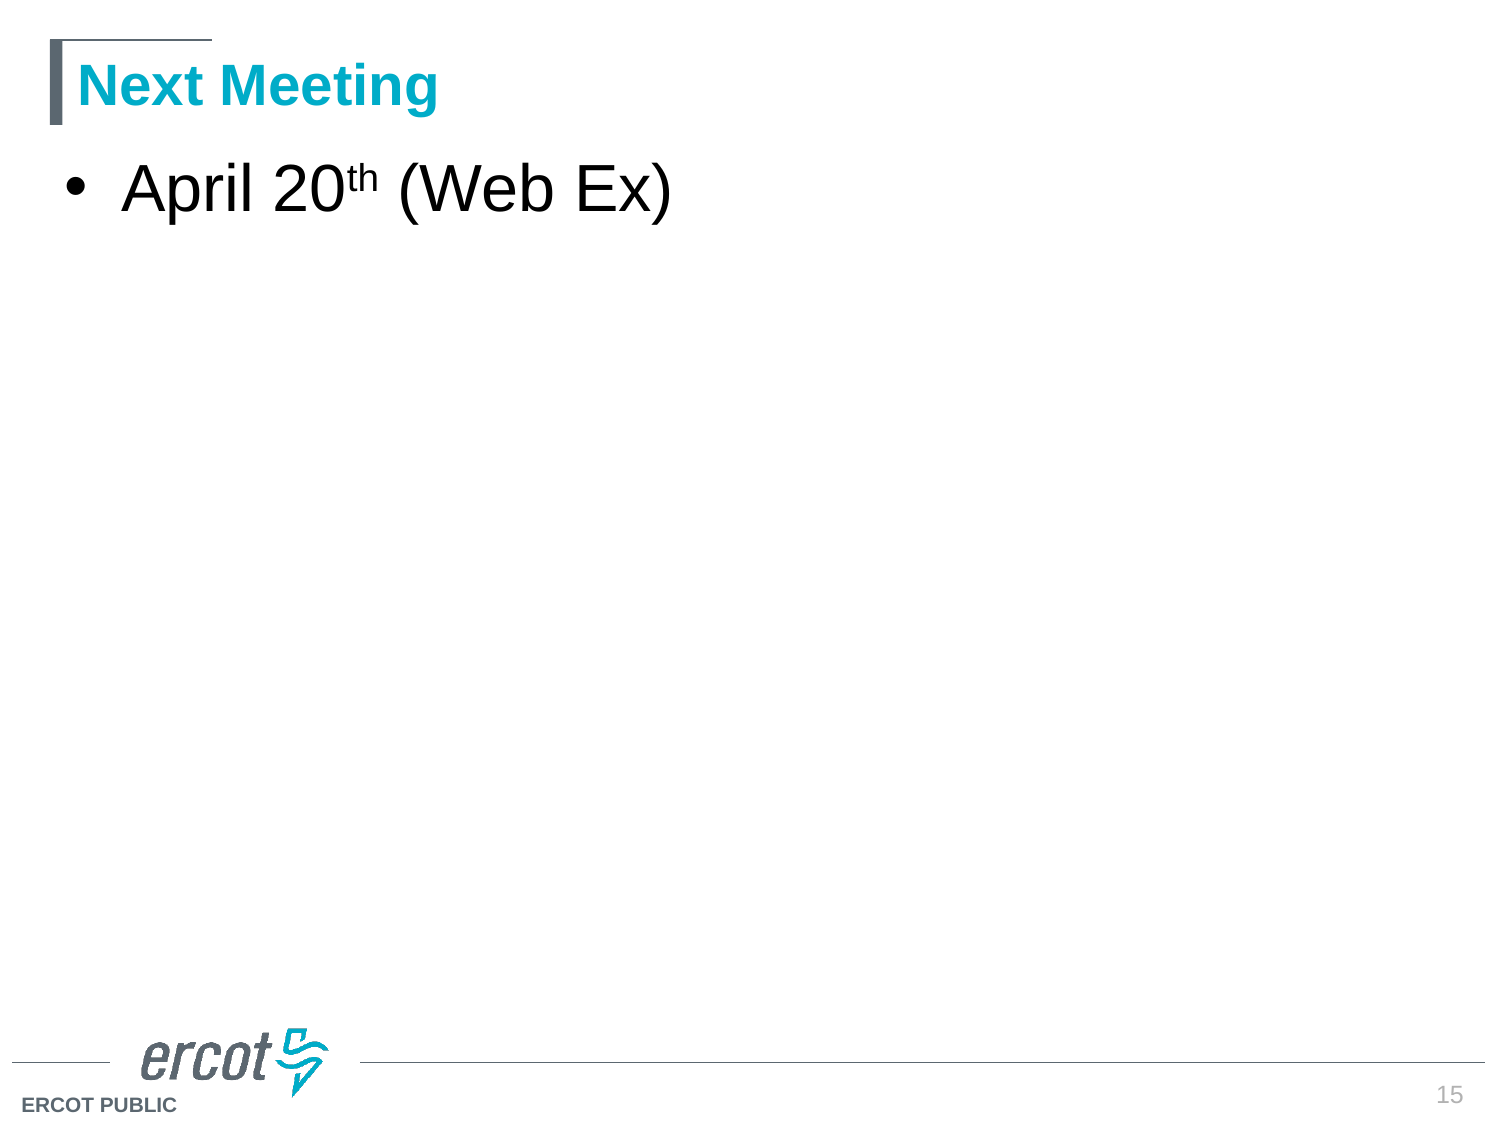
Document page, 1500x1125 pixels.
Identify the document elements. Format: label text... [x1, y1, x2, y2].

slide_number 15 [1412, 1076, 1488, 1112]
title Next Meeting [62, 39, 1450, 137]
list April 20th (Web Ex) [50, 137, 1450, 972]
picture [137, 1024, 332, 1100]
